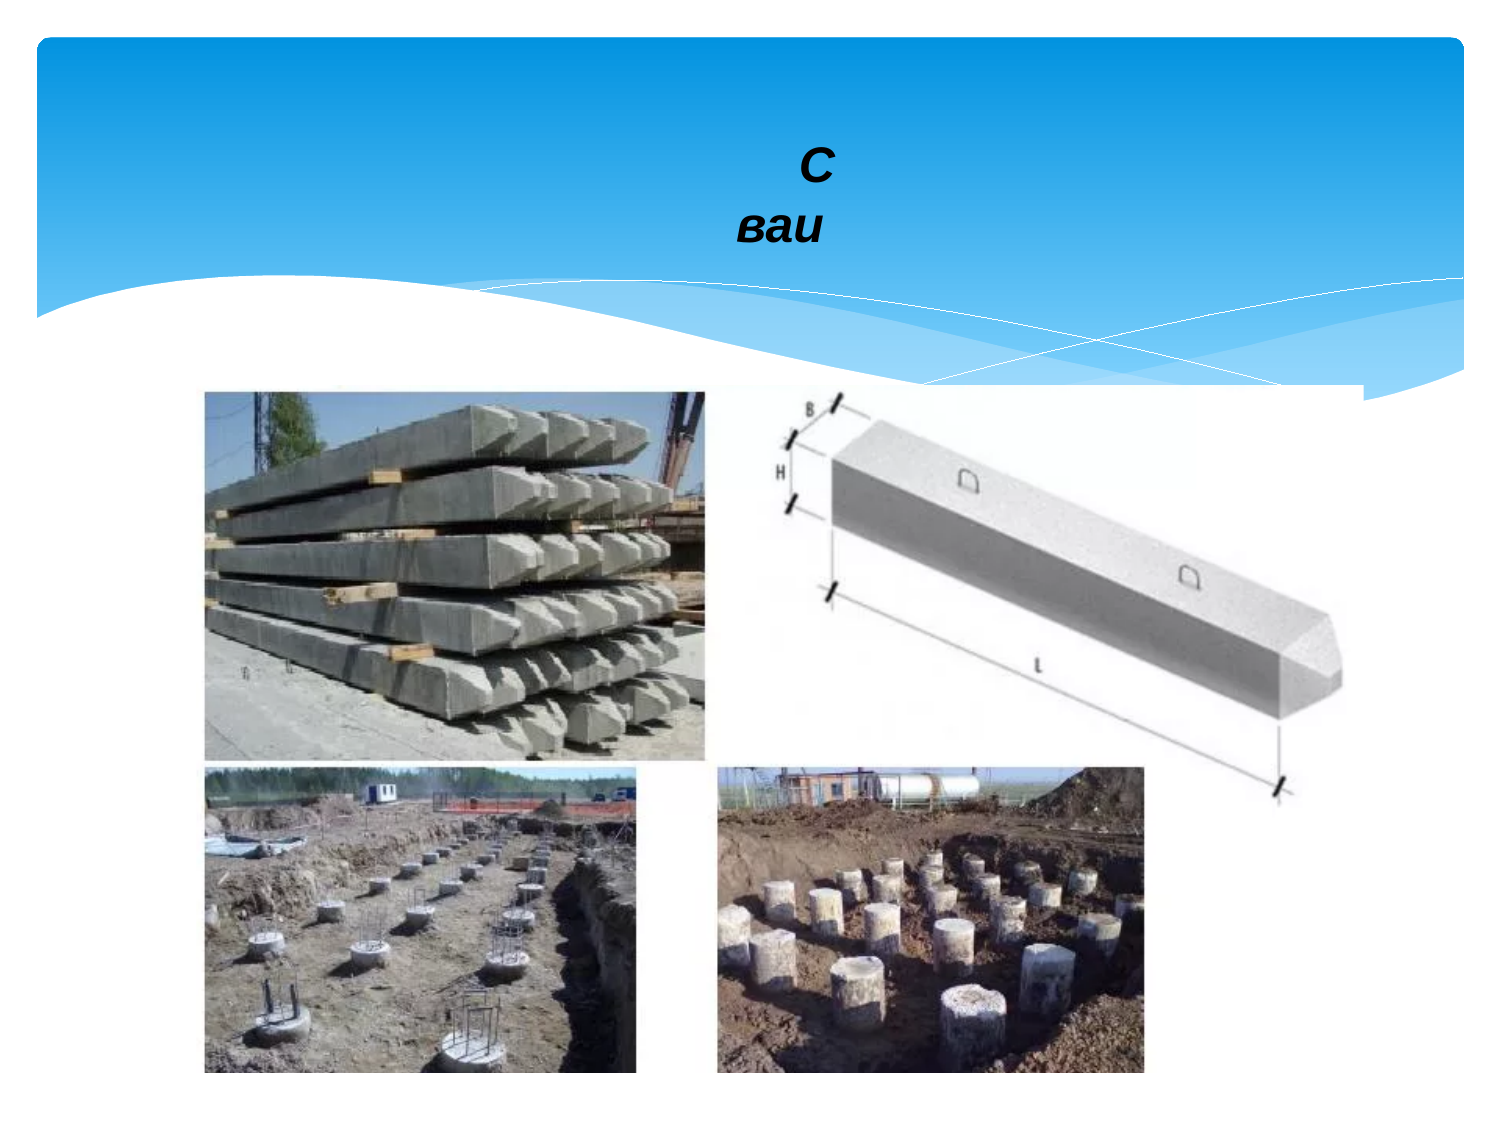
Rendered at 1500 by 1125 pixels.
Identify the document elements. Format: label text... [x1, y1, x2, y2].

picture [196, 385, 1364, 1073]
text_box Сваи [703, 125, 857, 201]
